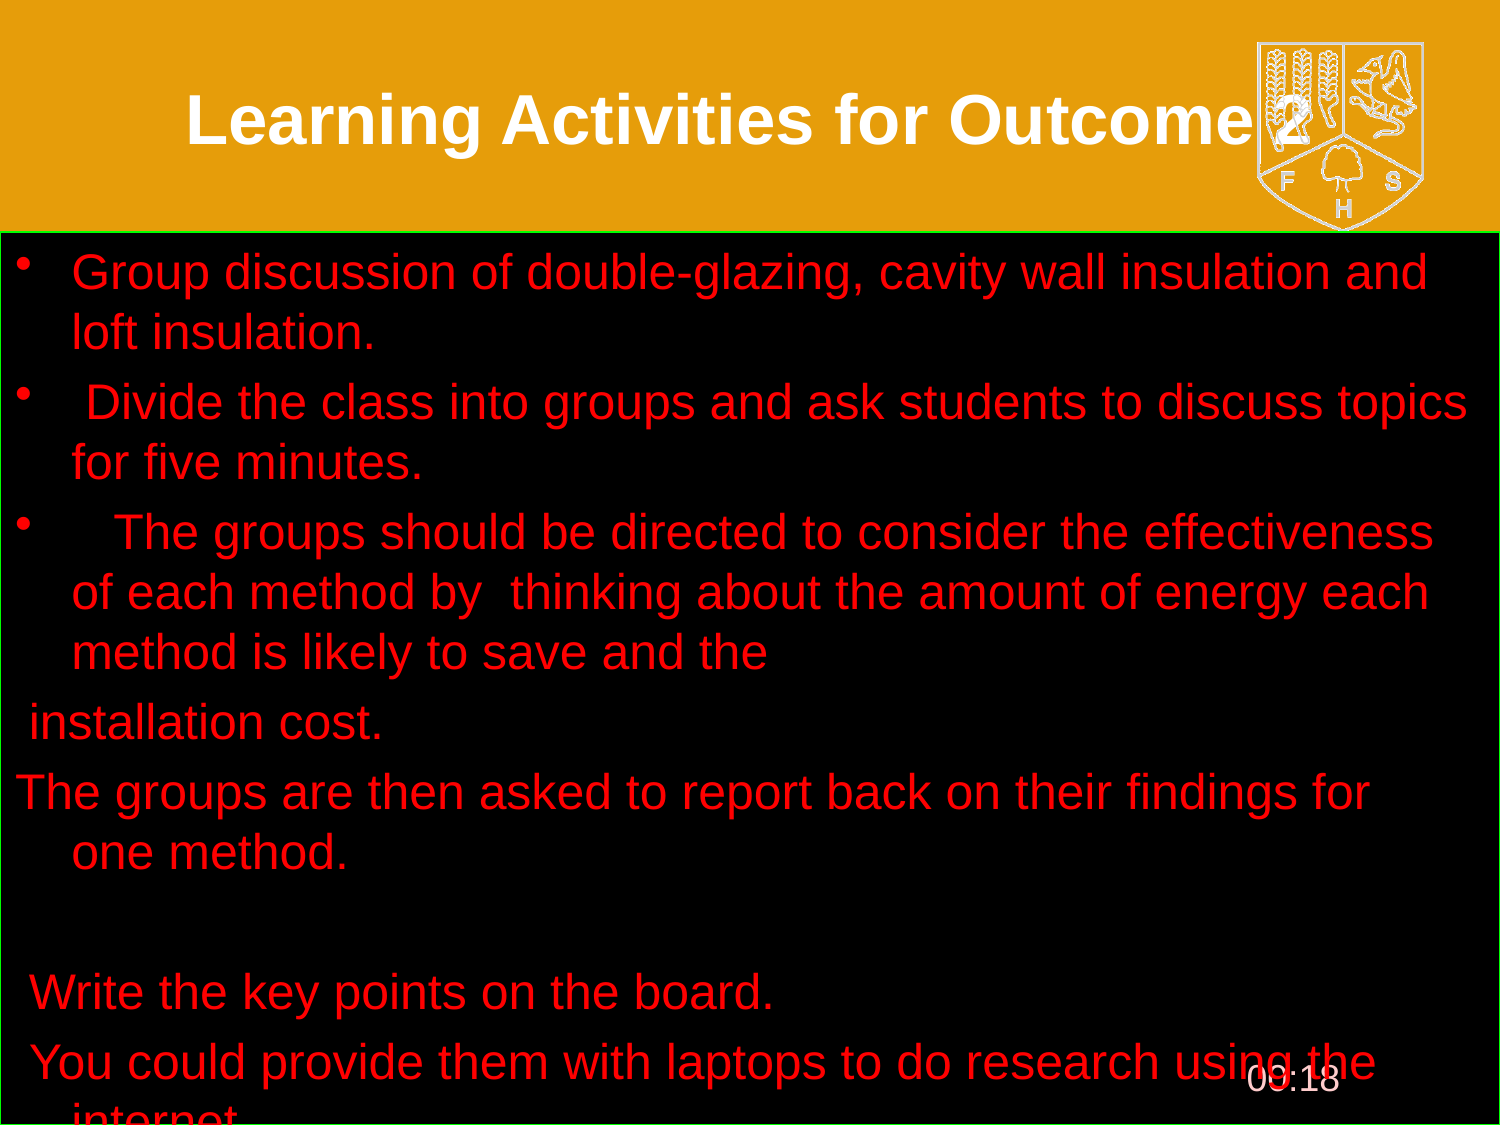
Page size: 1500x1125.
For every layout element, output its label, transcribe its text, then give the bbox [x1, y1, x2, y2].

list Group discussion of double-glazing, cavity wall insulation and loft insulation. Divide the class into groups and ask students to discuss topics for five minutes. The groups should be directed to consider the effectiveness of each method by thinking about the amount of energy each method is likely to save and the installation cost. The groups are then asked to report back on their findings for one method. Write the key points on the board. You could provide them with laptops to do research using the internet. Emphasis should be on the fact that ‘air as trapped is a good insulator’ [0, 231, 1500, 1125]
title Learning Activities for Outcome 2 [0, 0, 1500, 231]
picture [1257, 42, 1424, 232]
